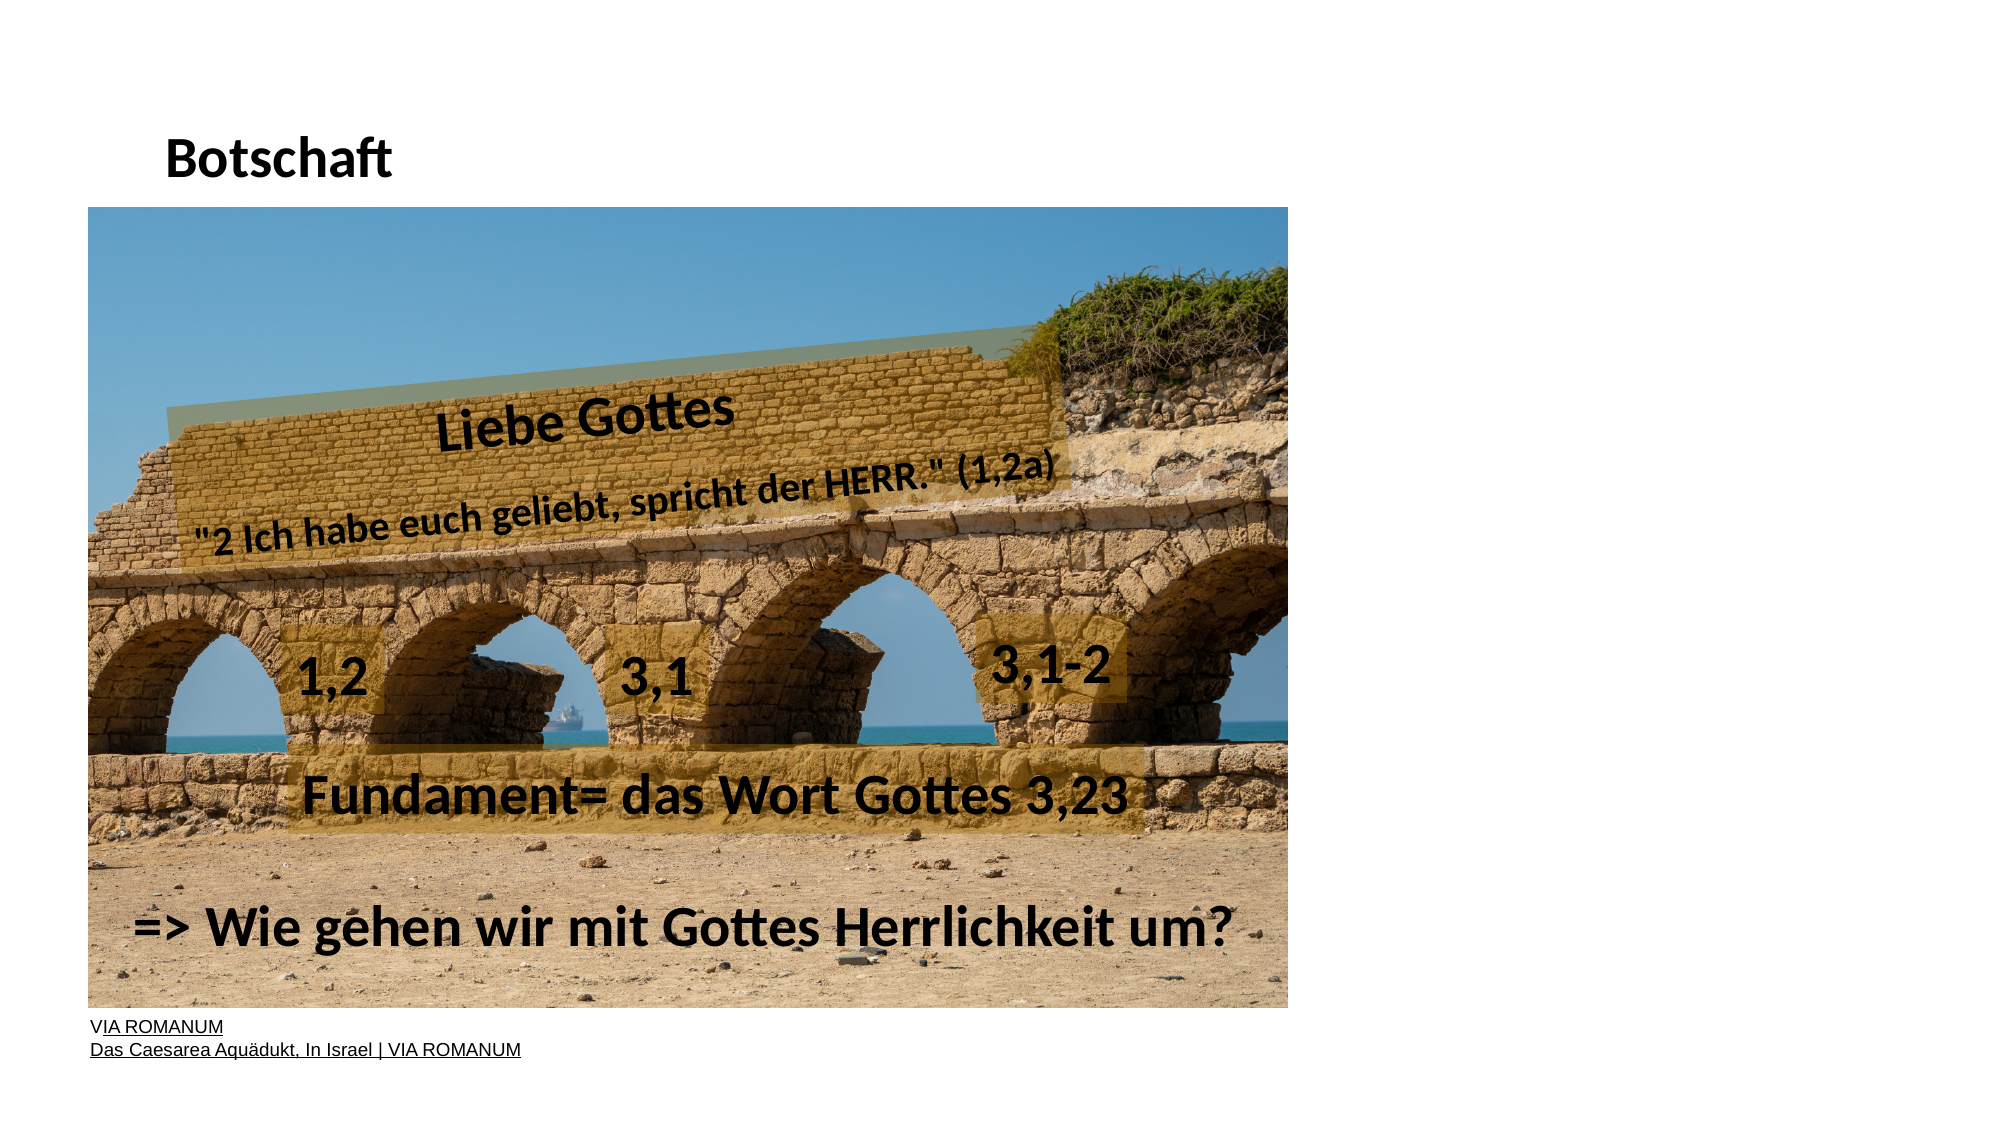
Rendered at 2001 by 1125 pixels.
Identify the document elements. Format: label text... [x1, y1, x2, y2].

picture [88, 207, 1288, 1008]
text_box VIA ROMANUM Das Caesarea Aquädukt, In Israel | VIA ROMANUM [75, 1007, 618, 1068]
text_box Botschaft [150, 106, 409, 197]
